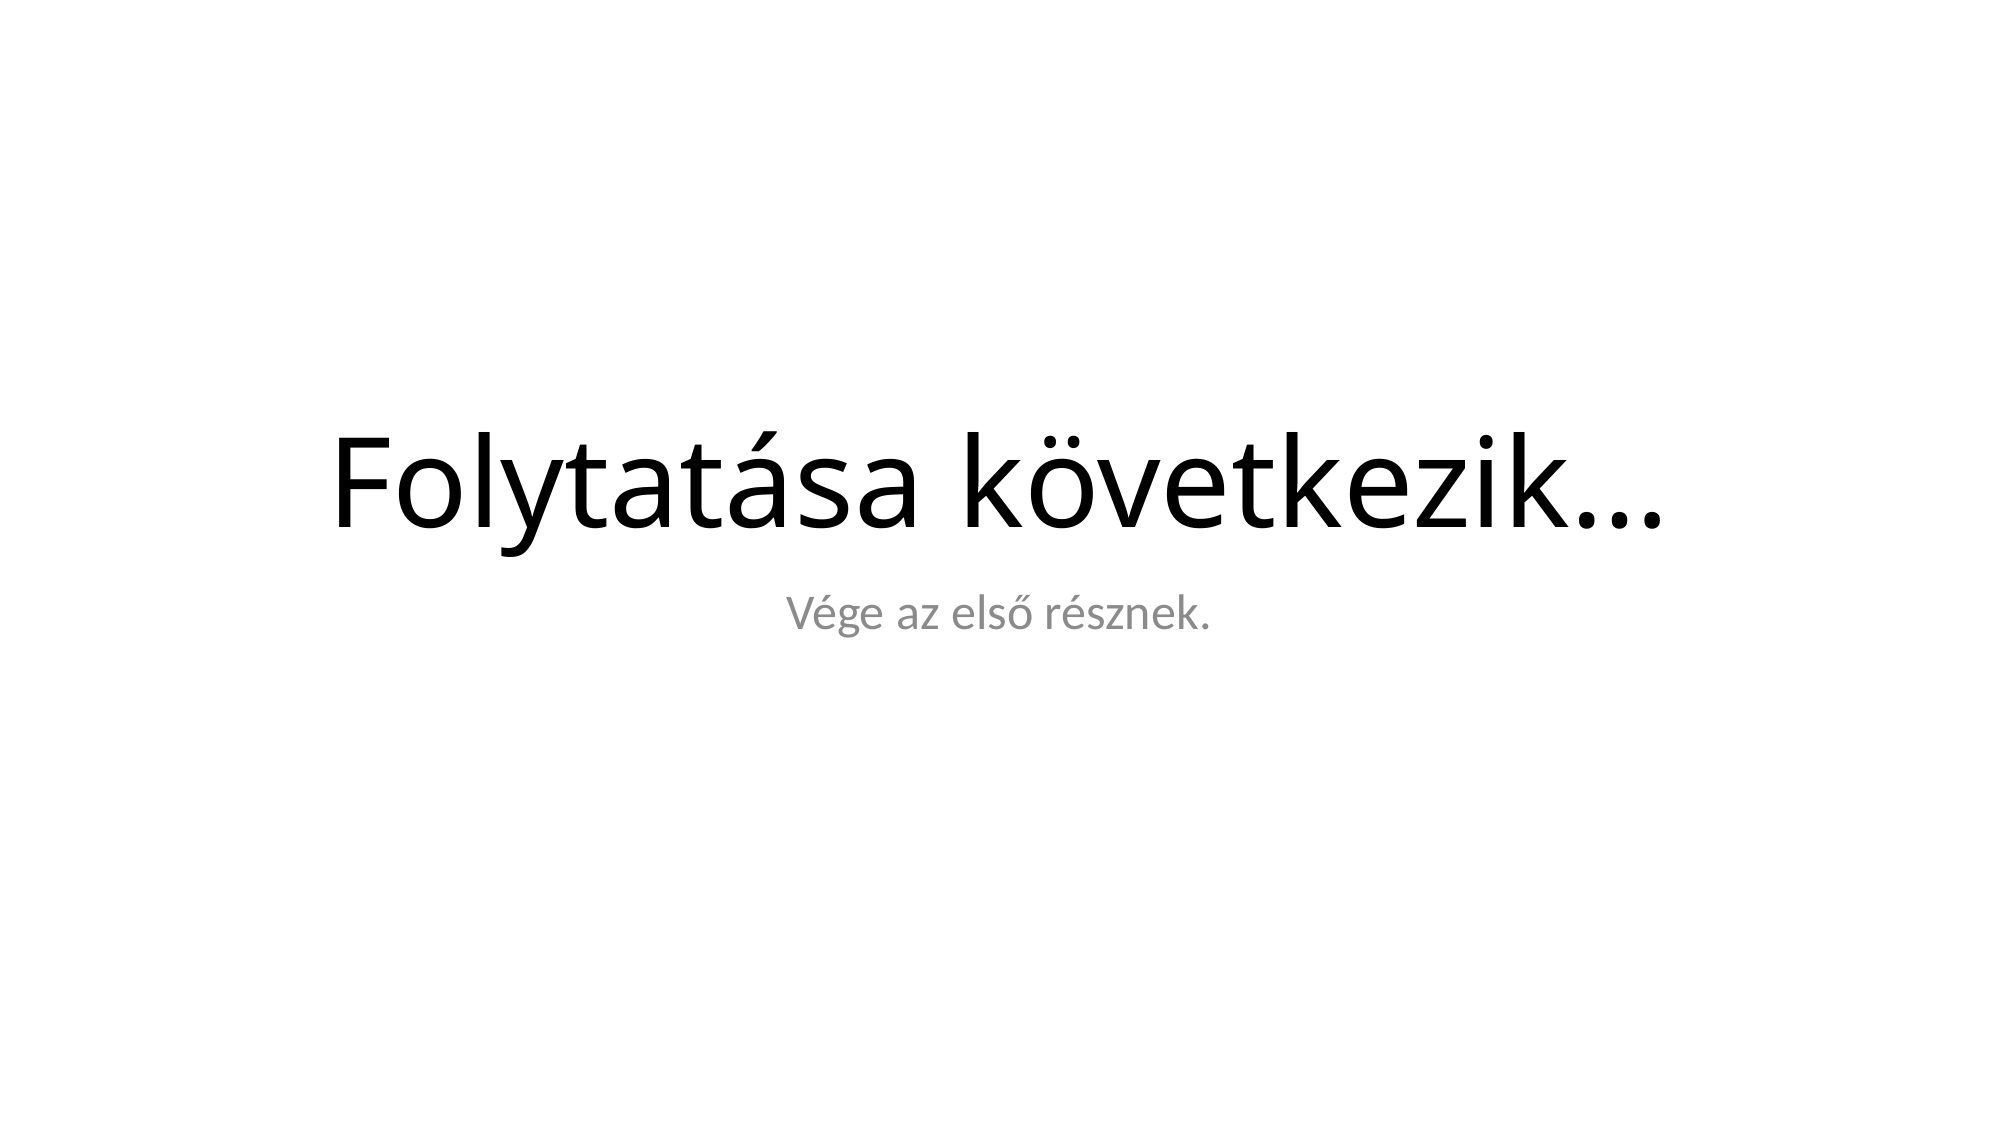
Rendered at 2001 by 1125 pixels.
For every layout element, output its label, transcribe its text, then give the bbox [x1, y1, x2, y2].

list Vége az első résznek. [136, 579, 1862, 999]
title Folytatása következik… [136, 280, 1862, 563]
